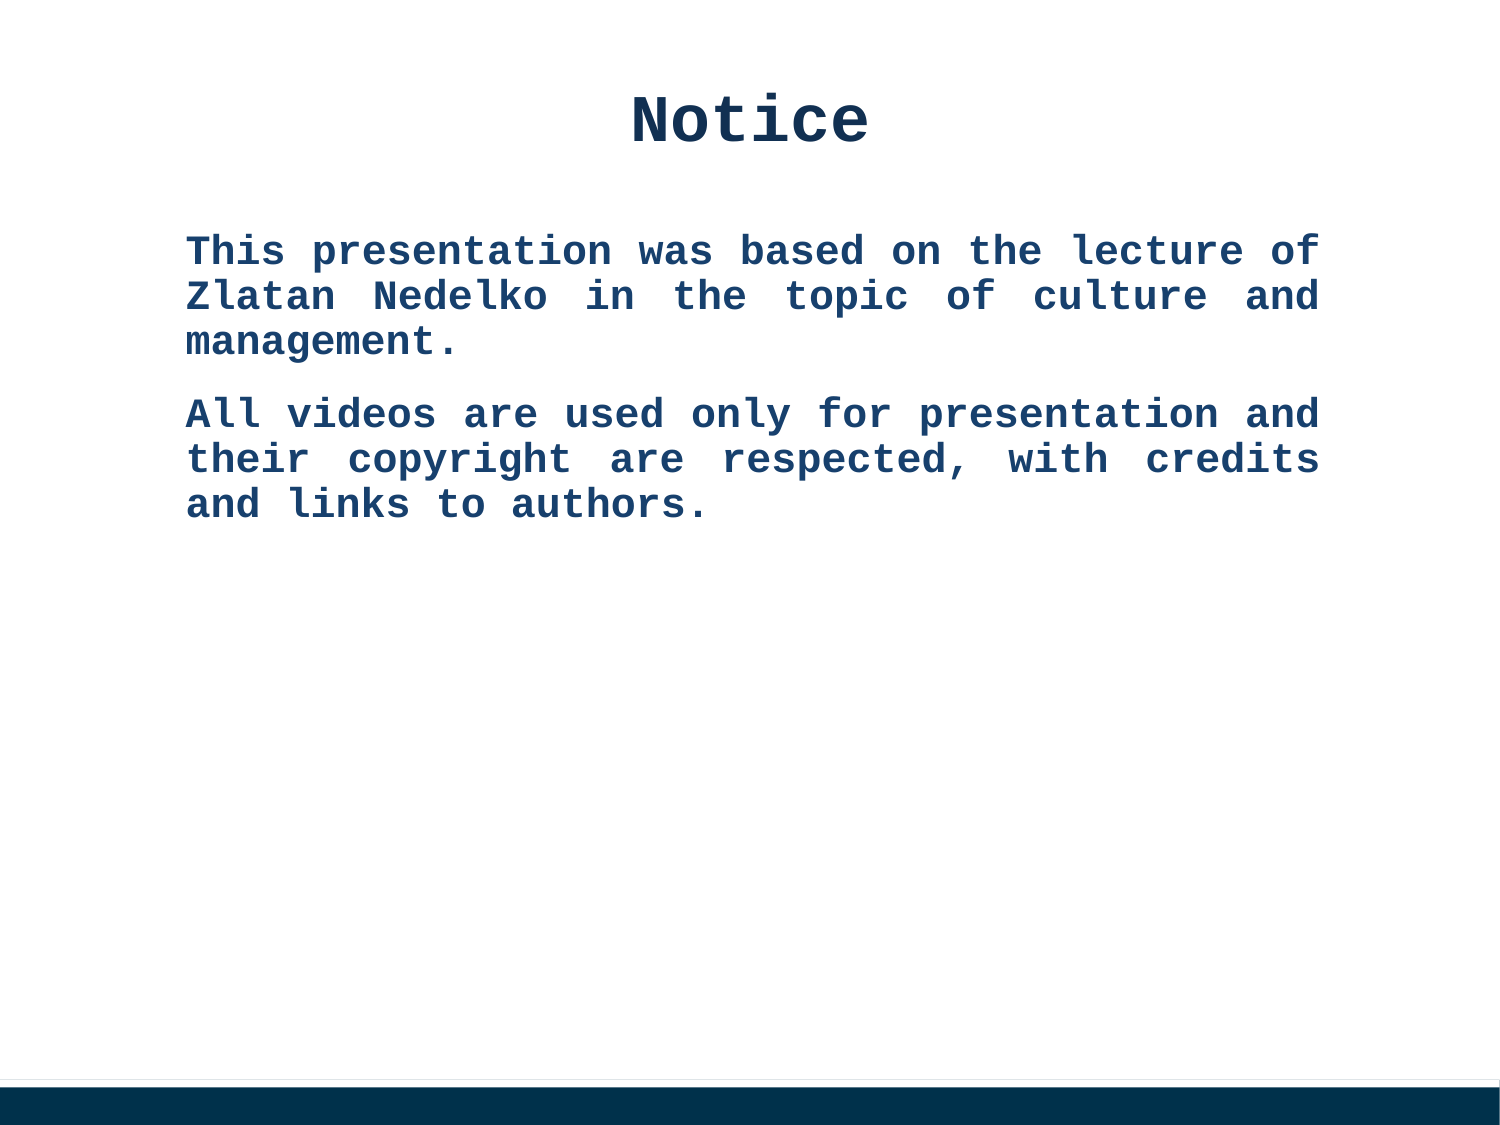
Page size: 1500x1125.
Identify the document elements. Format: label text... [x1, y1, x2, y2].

list This presentation was based on the lecture of Zlatan Nedelko in the topic of culture and management. All videos are used only for presentation and their copyright are respected, with credits and links to authors. [165, 220, 1335, 989]
title Notice [165, 76, 1335, 200]
